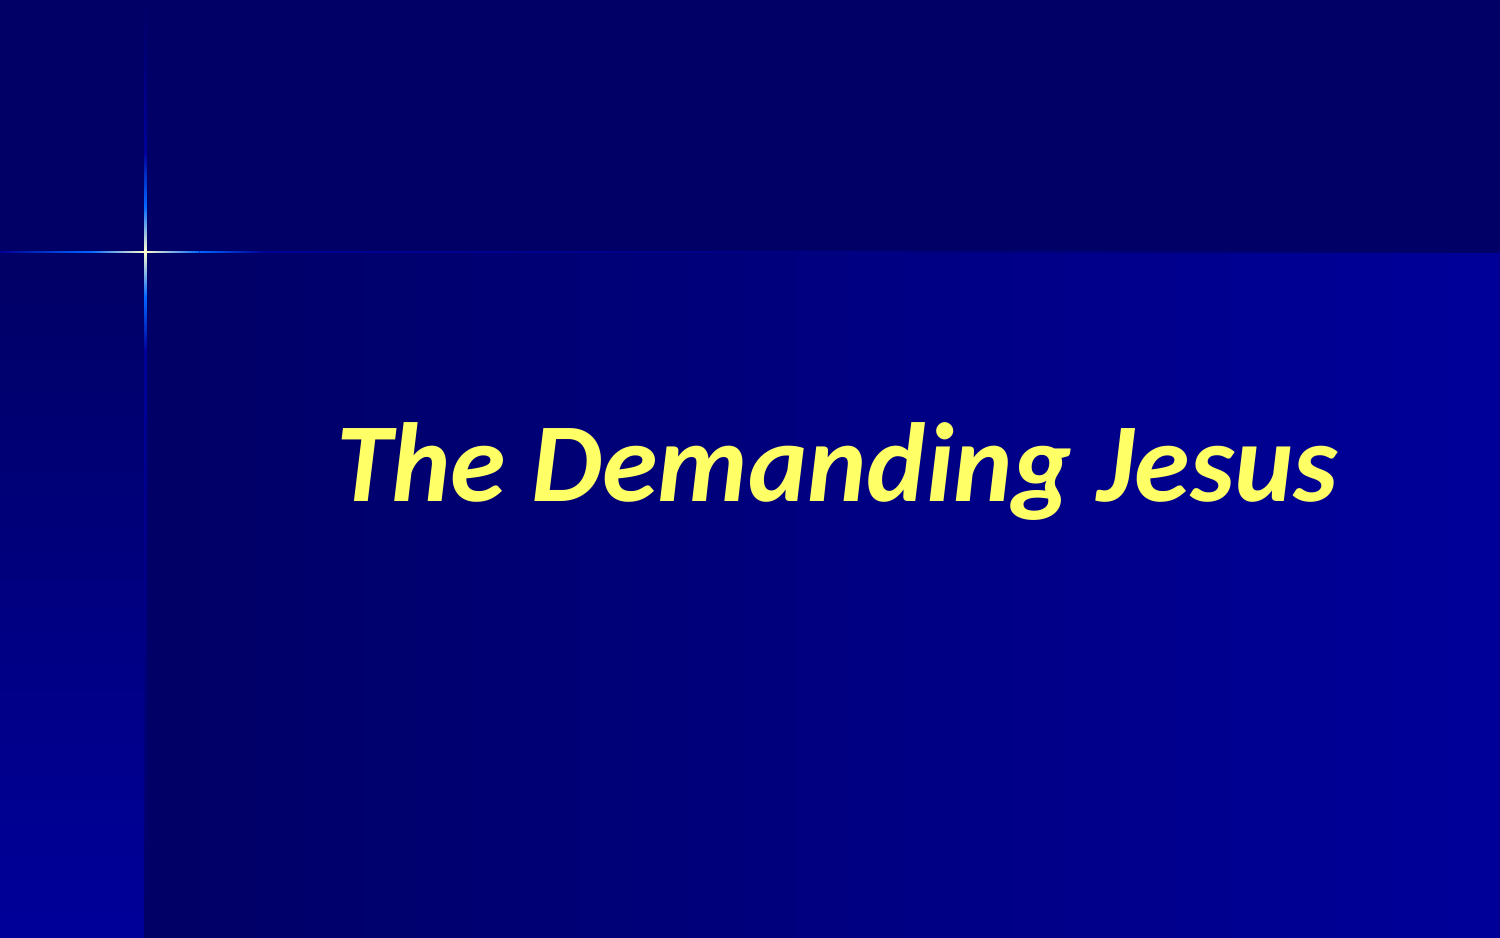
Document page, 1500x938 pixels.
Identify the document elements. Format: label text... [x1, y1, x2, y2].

text_box The Demanding Jesus [287, 333, 1388, 532]
